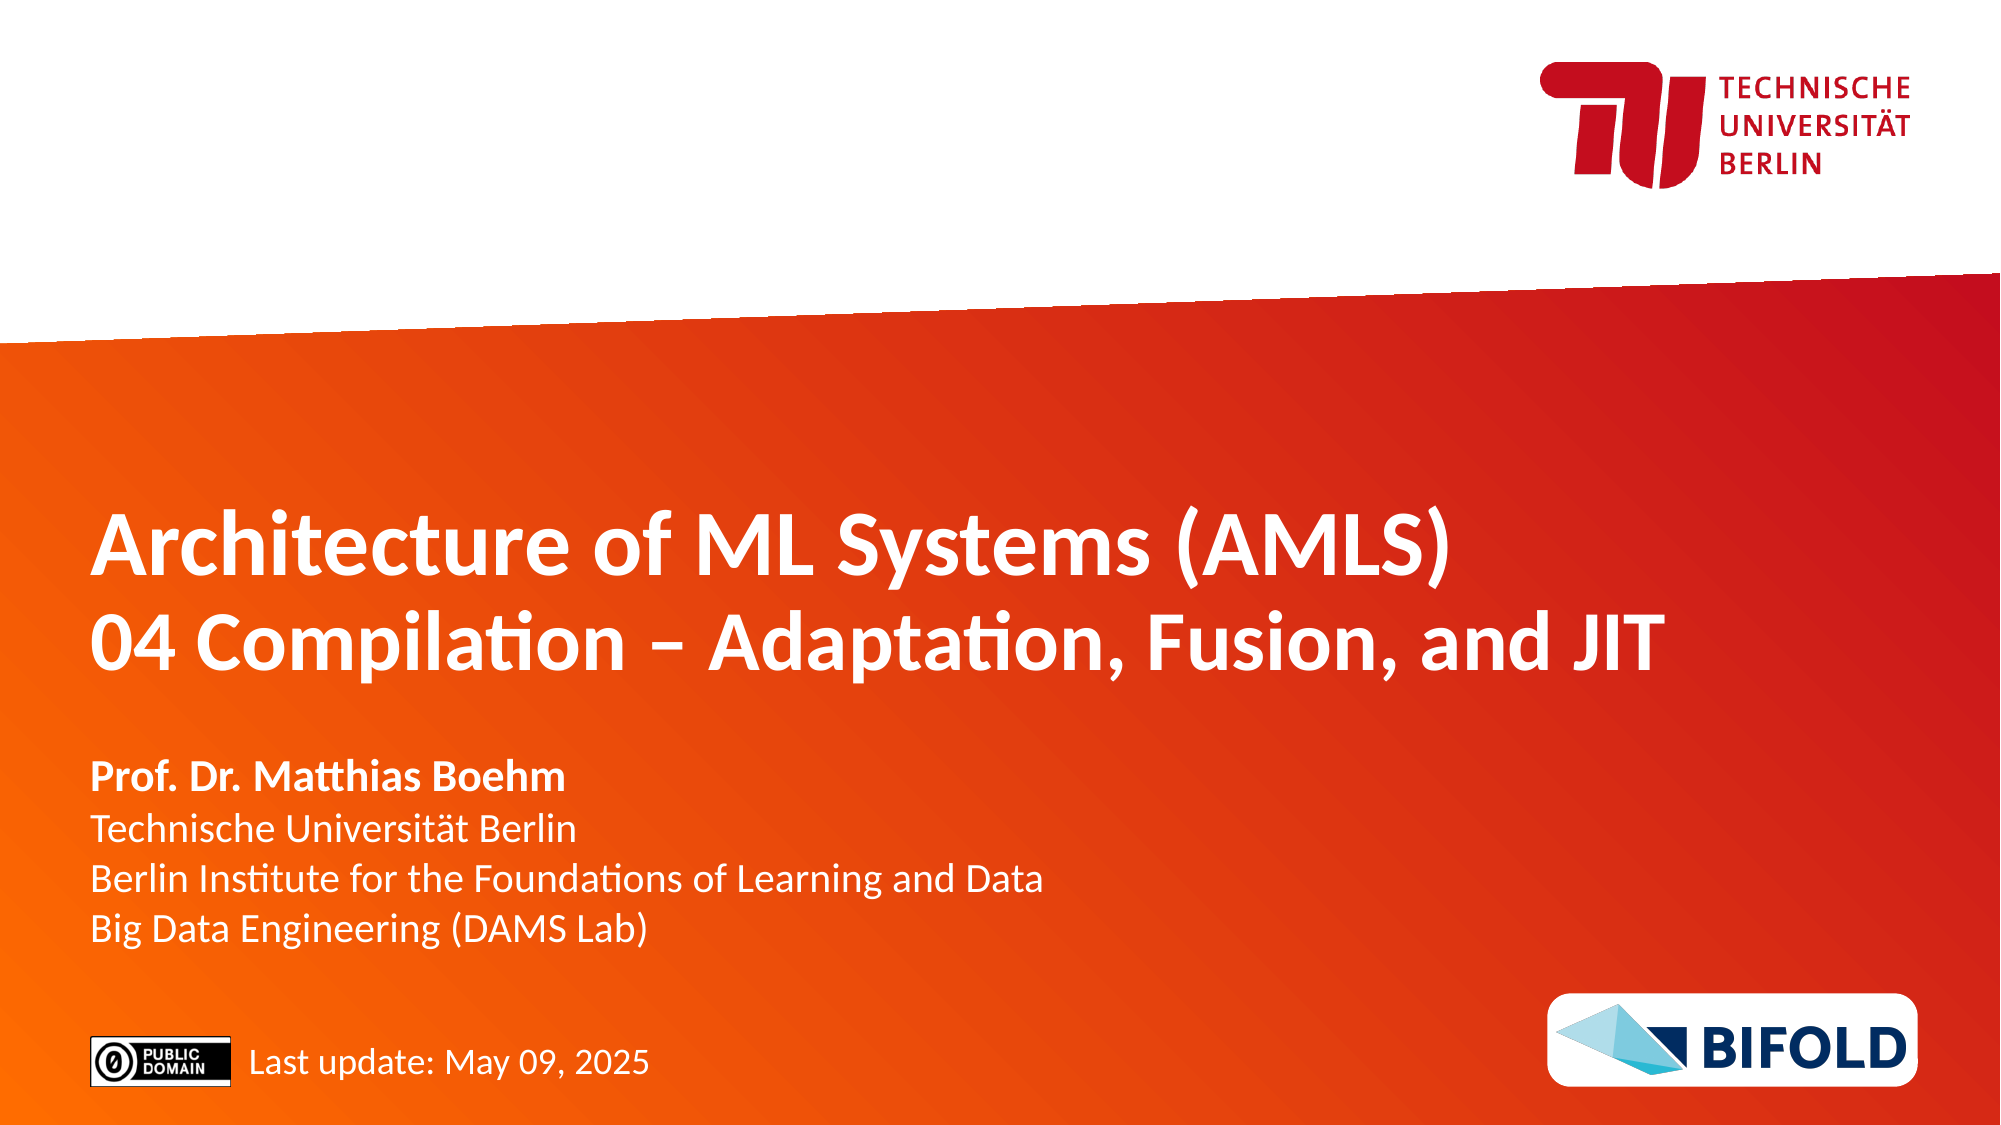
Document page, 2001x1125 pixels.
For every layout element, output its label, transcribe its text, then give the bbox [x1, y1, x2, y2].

text_box Architecture of ML Systems (AMLS) 04 Compilation – Adaptation, Fusion, and JIT [90, 500, 2000, 689]
picture [1540, 62, 1910, 189]
picture [1556, 1004, 1906, 1075]
text_box Prof. Dr. Matthias Boehm Technische Universität Berlin Berlin Institute for the Foundations of Learning and Data Big Data Engineering (DAMS Lab) [90, 750, 1457, 951]
text_box Last update: May 09, 2025 [249, 1029, 785, 1090]
picture [90, 1036, 231, 1087]
